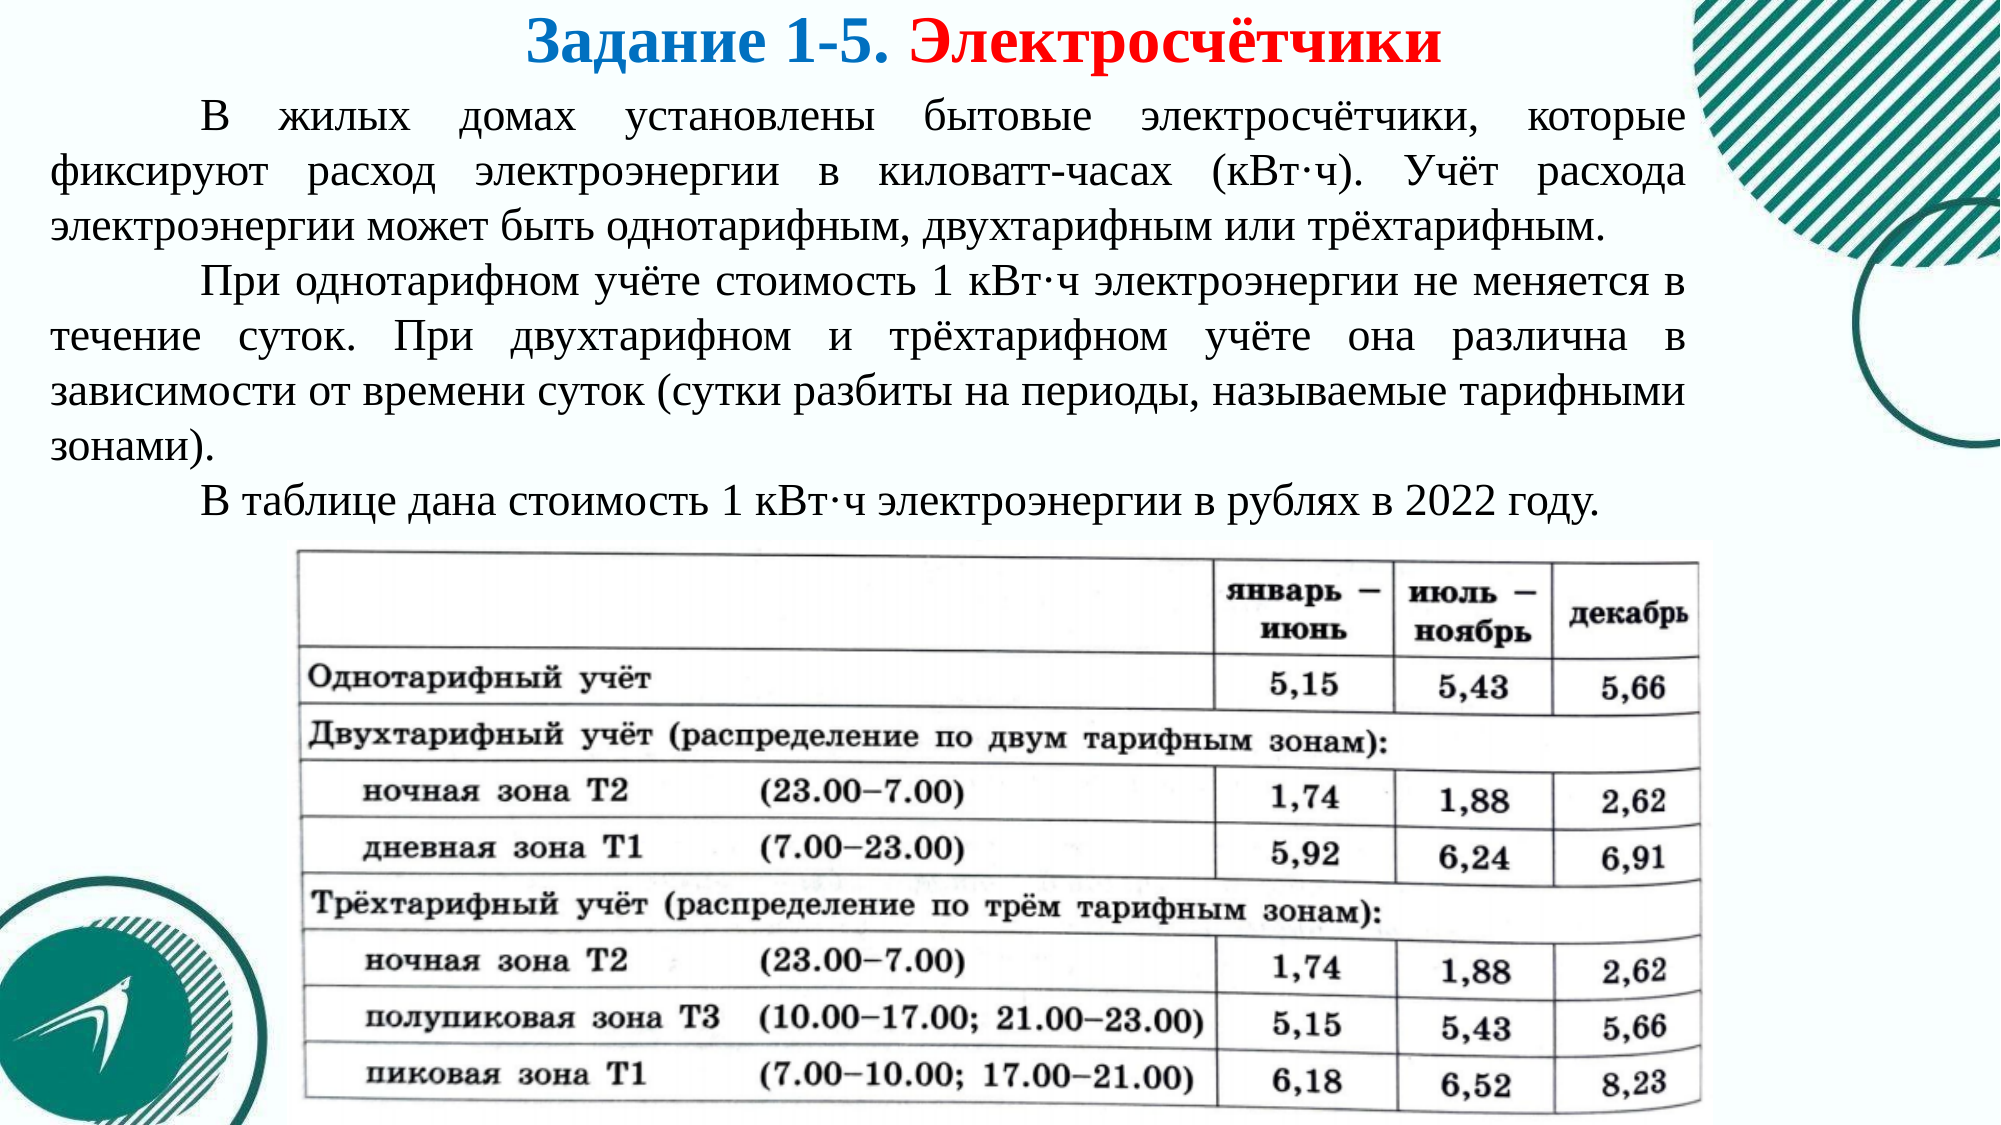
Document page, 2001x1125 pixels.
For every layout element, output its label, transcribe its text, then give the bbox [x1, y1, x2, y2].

picture [0, 0, 2000, 1125]
text_box Задание 1-5. Электросчётчики [510, 0, 1459, 84]
list В жилых домах установлены бытовые электросчётчики, которые фиксируют расход электроэнергии в киловатт-часах (кВт·ч). Учёт расхода электроэнергии может быть однотарифным, двухтарифным или трёхтарифным. При однотарифном учёте стоимость 1 кВт·ч электроэнергии не меняется в течение суток. При двухтарифном и трёхтарифном учёте она различна в зависимости от времени суток (сутки разбиты на периоды, называемые тарифными зонами). В таблице дана стоимость 1 кВт·ч электроэнергии в рублях в 2022 году. [50, 84, 1688, 585]
